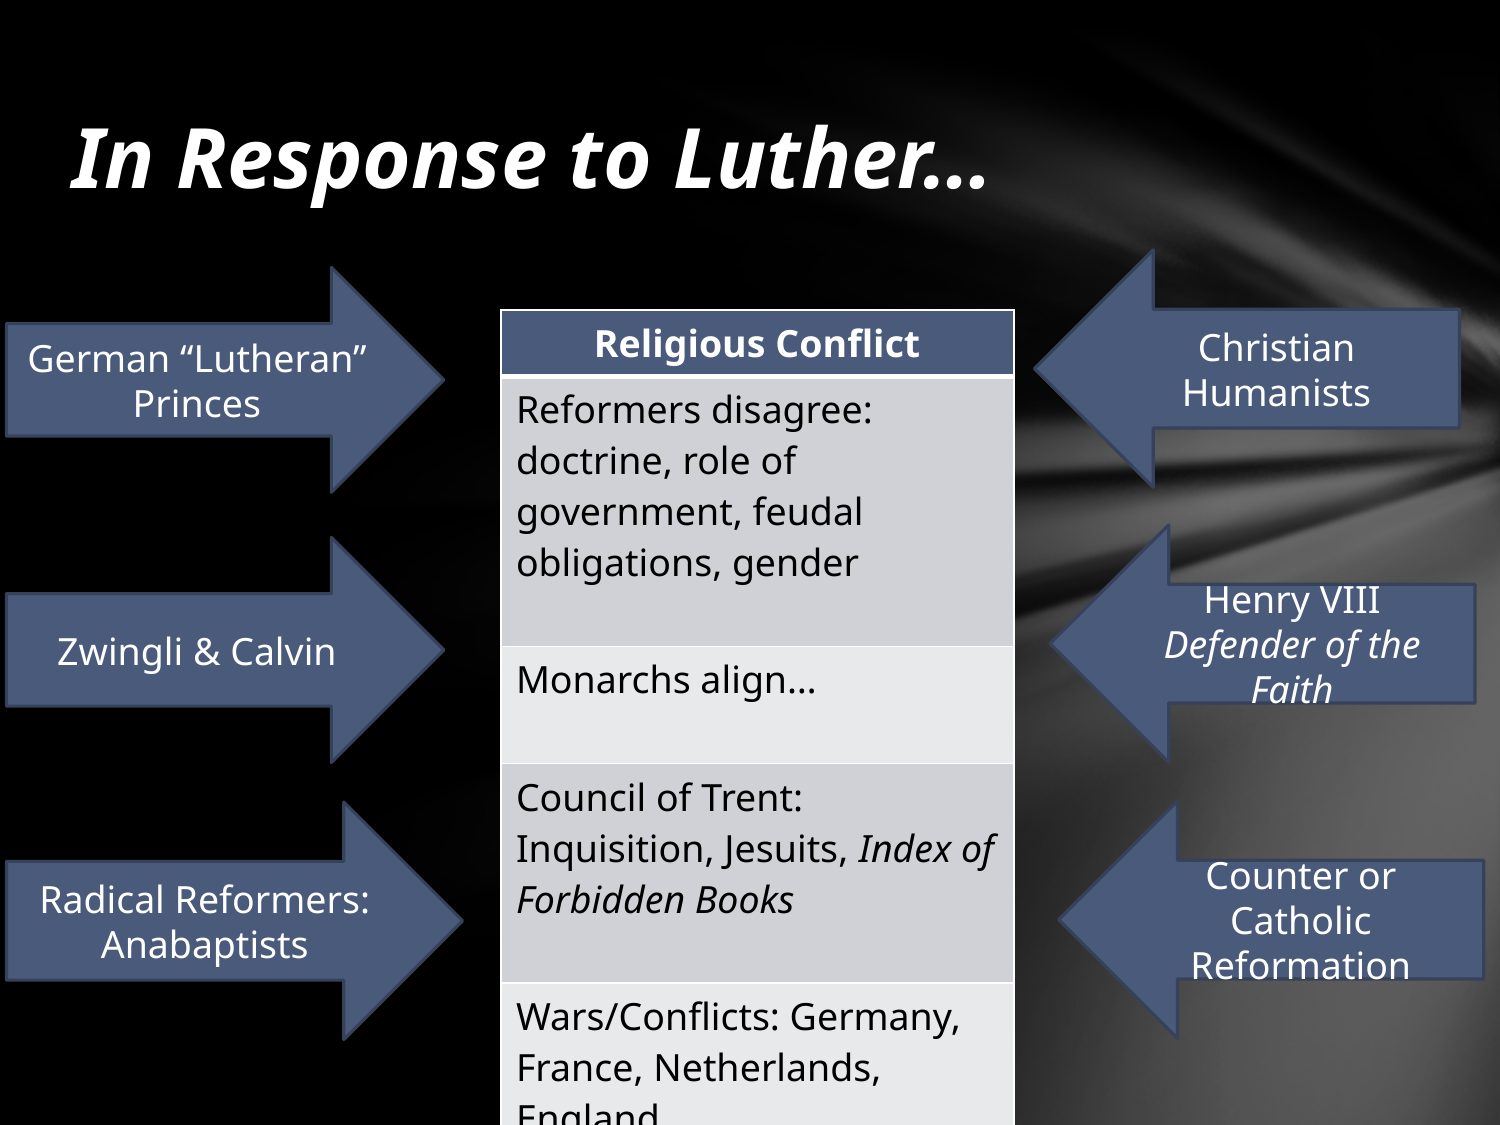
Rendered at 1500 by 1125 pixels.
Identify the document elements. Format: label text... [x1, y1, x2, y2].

text_box Counter or Catholic Reformation [1057, 799, 1486, 1040]
text_box Zwingli & Calvin [4, 536, 445, 764]
text_box Henry VIII Defender of the Faith [1048, 523, 1477, 764]
table_cell Reformers disagree: doctrine, role of government, feudal obligations, gender [502, 379, 1013, 646]
text_box German “Lutheran” Princes [4, 265, 445, 494]
table_cell Wars/Conflicts: Germany, France, Netherlands, England [502, 984, 1013, 1125]
table_cell Council of Trent: Inquisition, Jesuits, Index of Forbidden Books [502, 764, 1013, 982]
table_header Religious Conflict [502, 311, 1013, 374]
title In Response to Luther… [57, 37, 1318, 213]
text_box Christian Humanists [1033, 248, 1462, 489]
text_box Radical Reformers: Anabaptists [4, 800, 464, 1041]
table_cell Monarchs align… [502, 647, 1013, 763]
